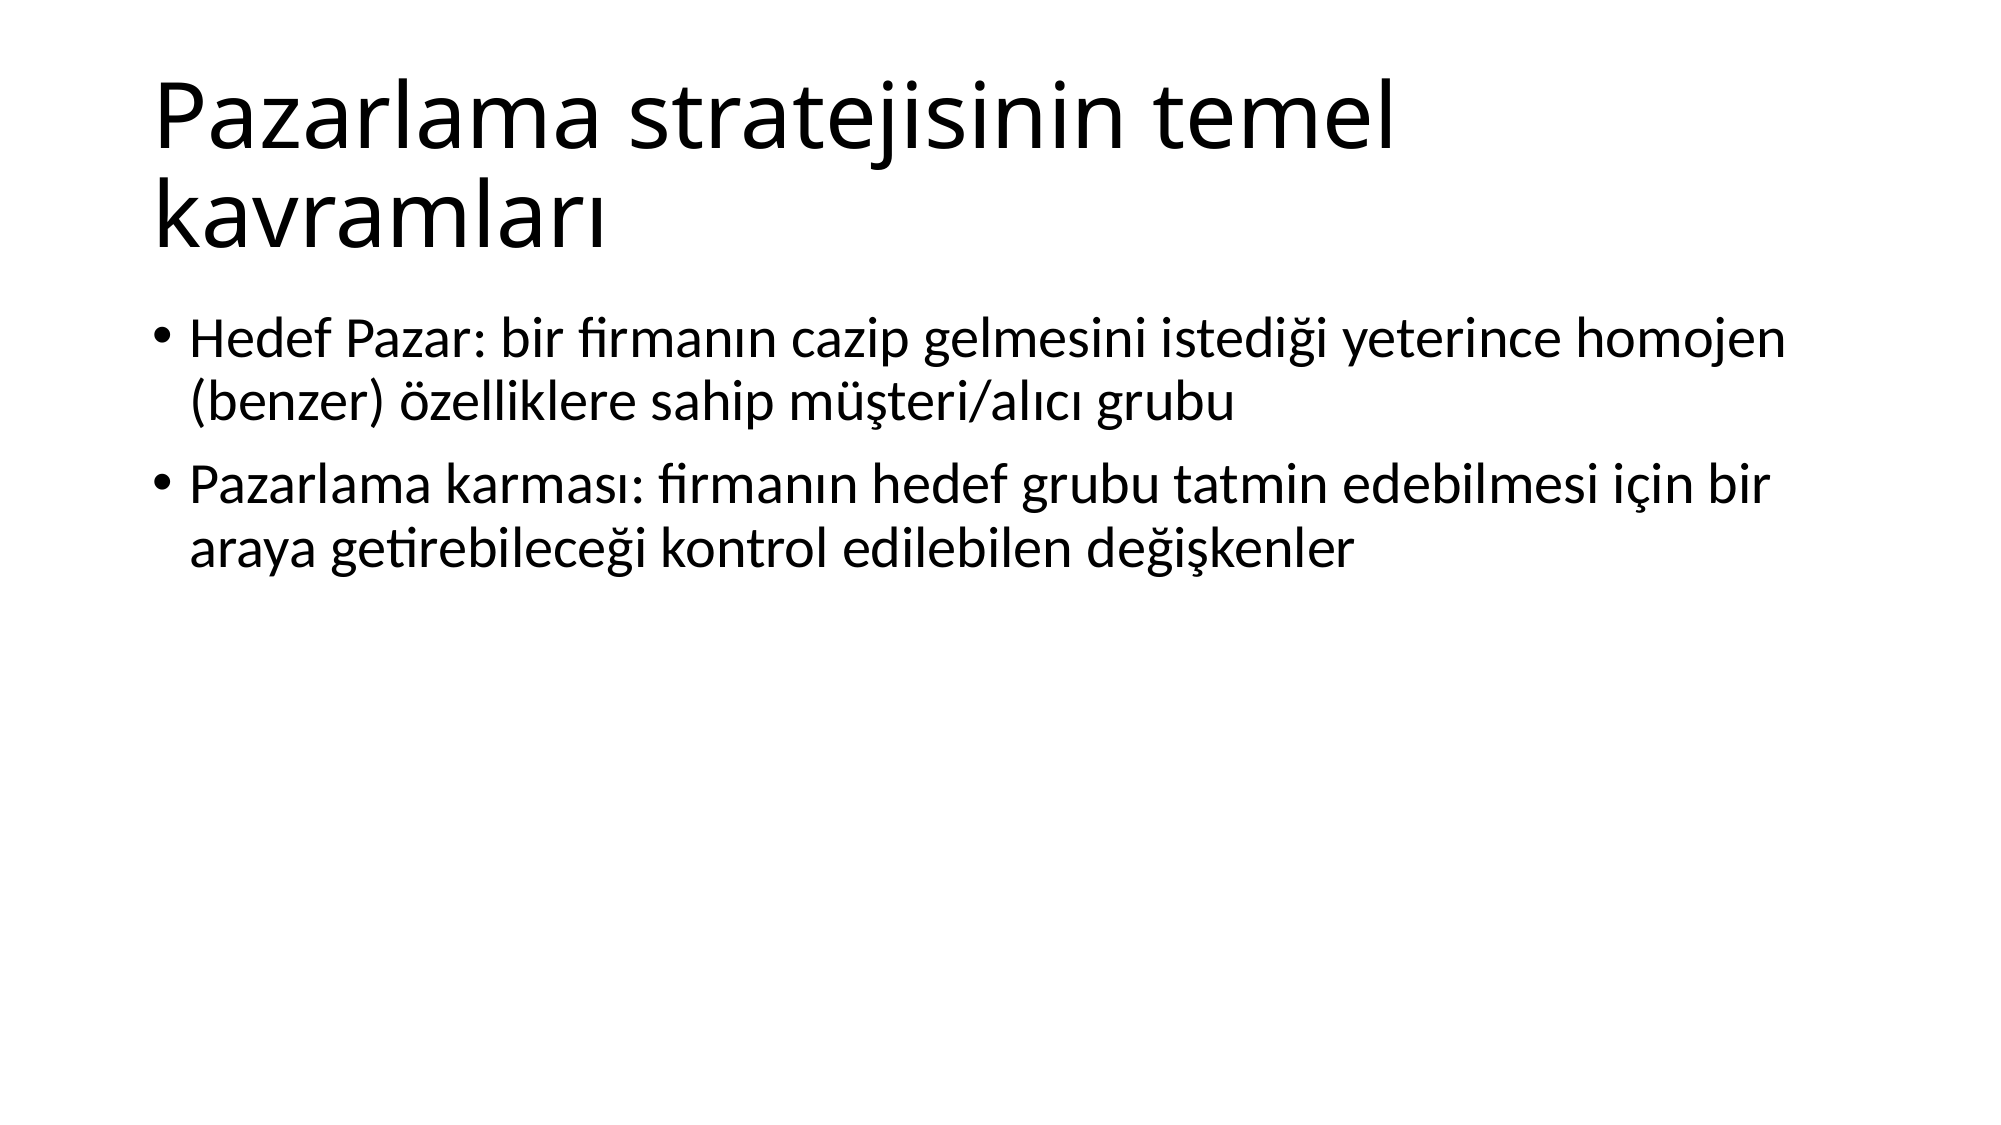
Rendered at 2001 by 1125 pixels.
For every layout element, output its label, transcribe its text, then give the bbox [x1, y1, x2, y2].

title Pazarlama stratejisinin temel kavramları [137, 59, 1863, 278]
list Hedef Pazar: bir firmanın cazip gelmesini istediği yeterince homojen (benzer) özelliklere sahip müşteri/alıcı grubu Pazarlama karması: firmanın hedef grubu tatmin edebilmesi için bir araya getirebileceği kontrol edilebilen değişkenler [137, 299, 1863, 1014]
